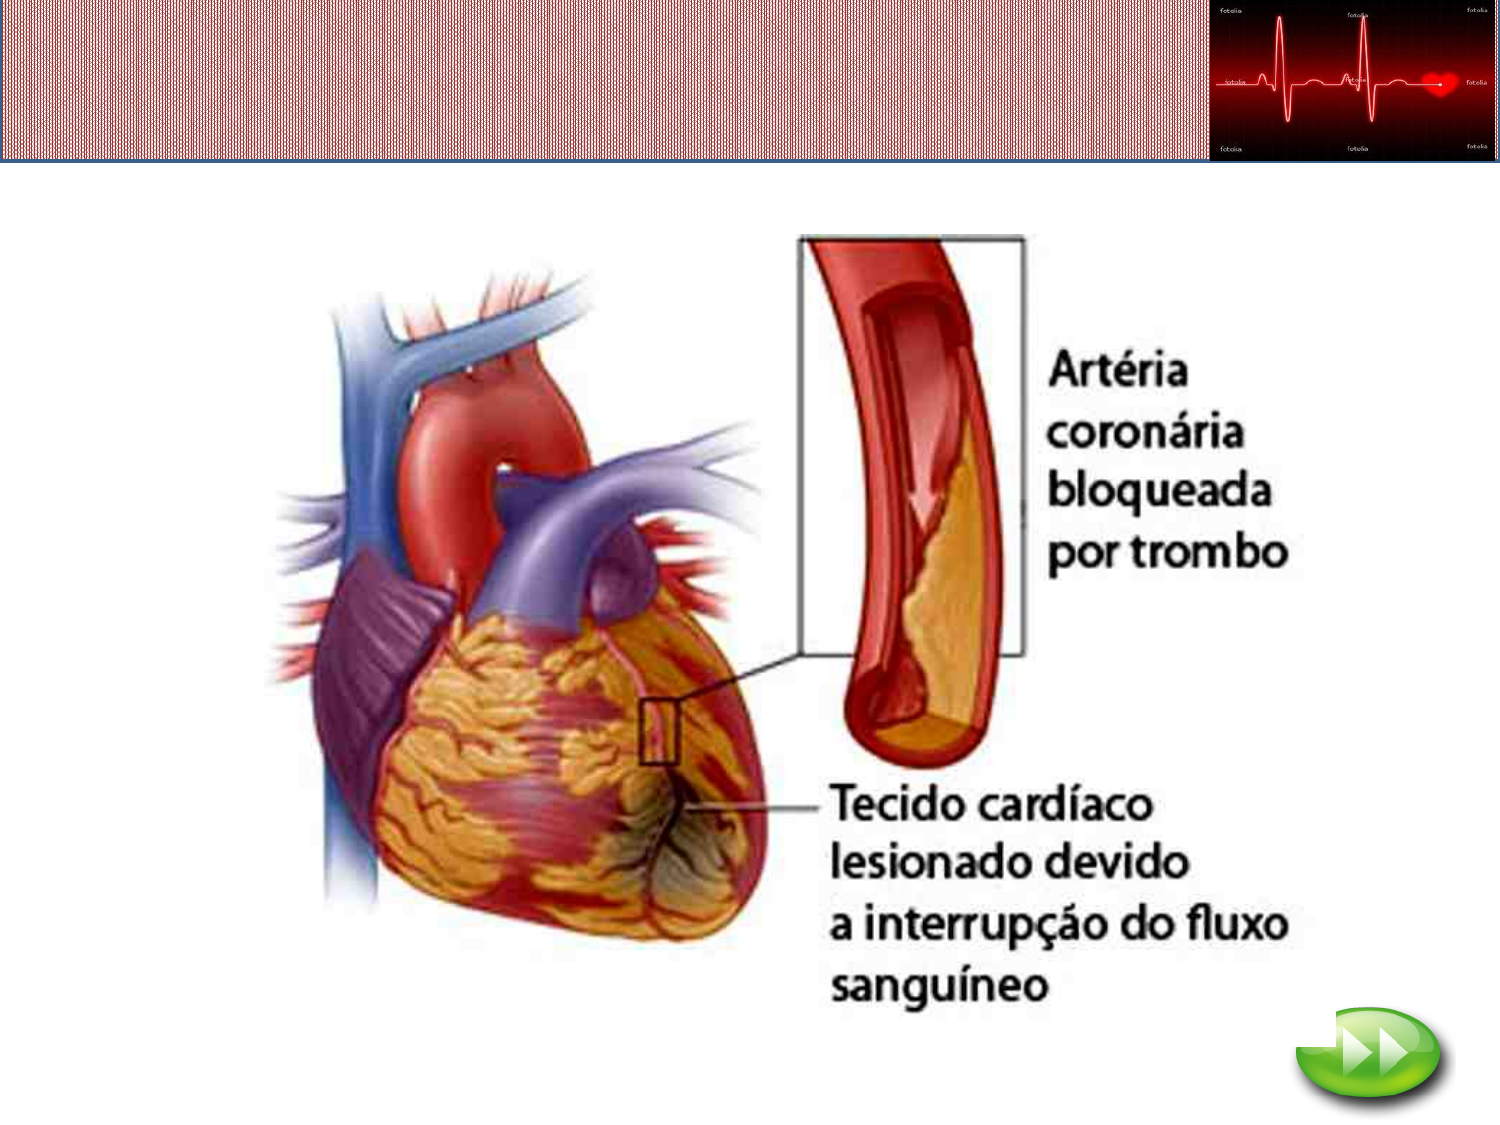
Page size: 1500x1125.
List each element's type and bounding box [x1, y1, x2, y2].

picture [1210, 0, 1495, 161]
picture [253, 234, 1456, 1125]
